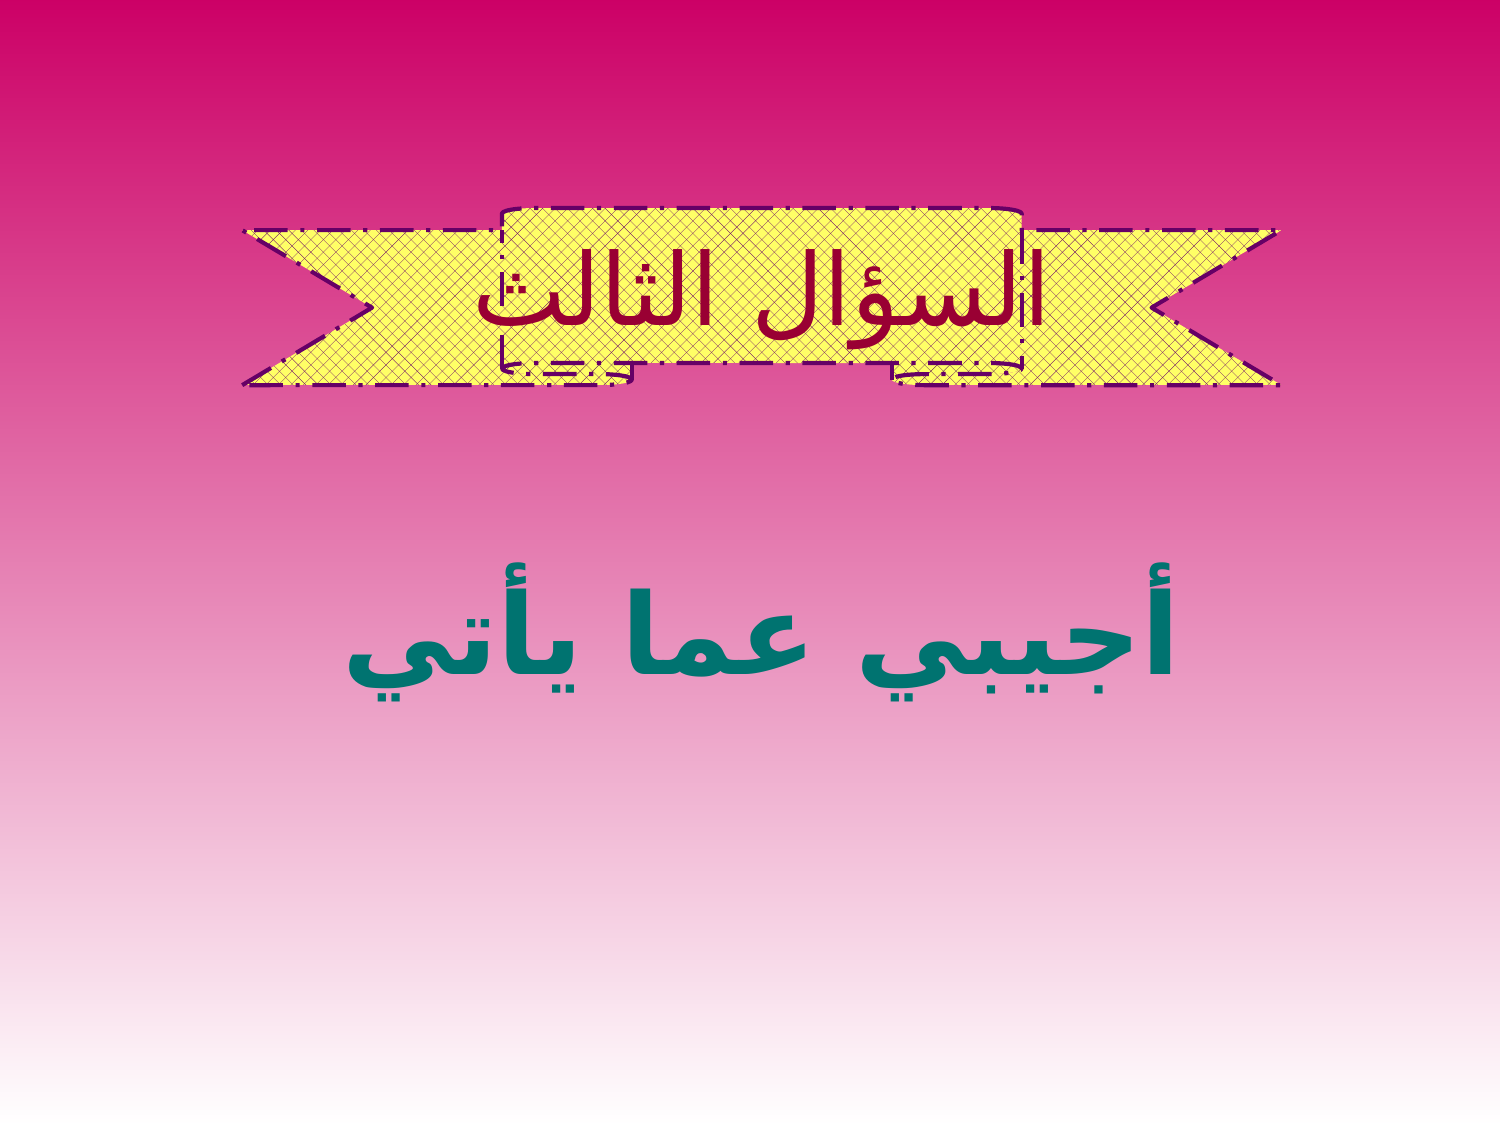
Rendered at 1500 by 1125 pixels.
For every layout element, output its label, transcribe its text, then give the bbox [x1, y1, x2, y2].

text_box أجيبي عما يأتي [288, 554, 1196, 704]
text_box السؤال الثالث [242, 207, 1282, 386]
